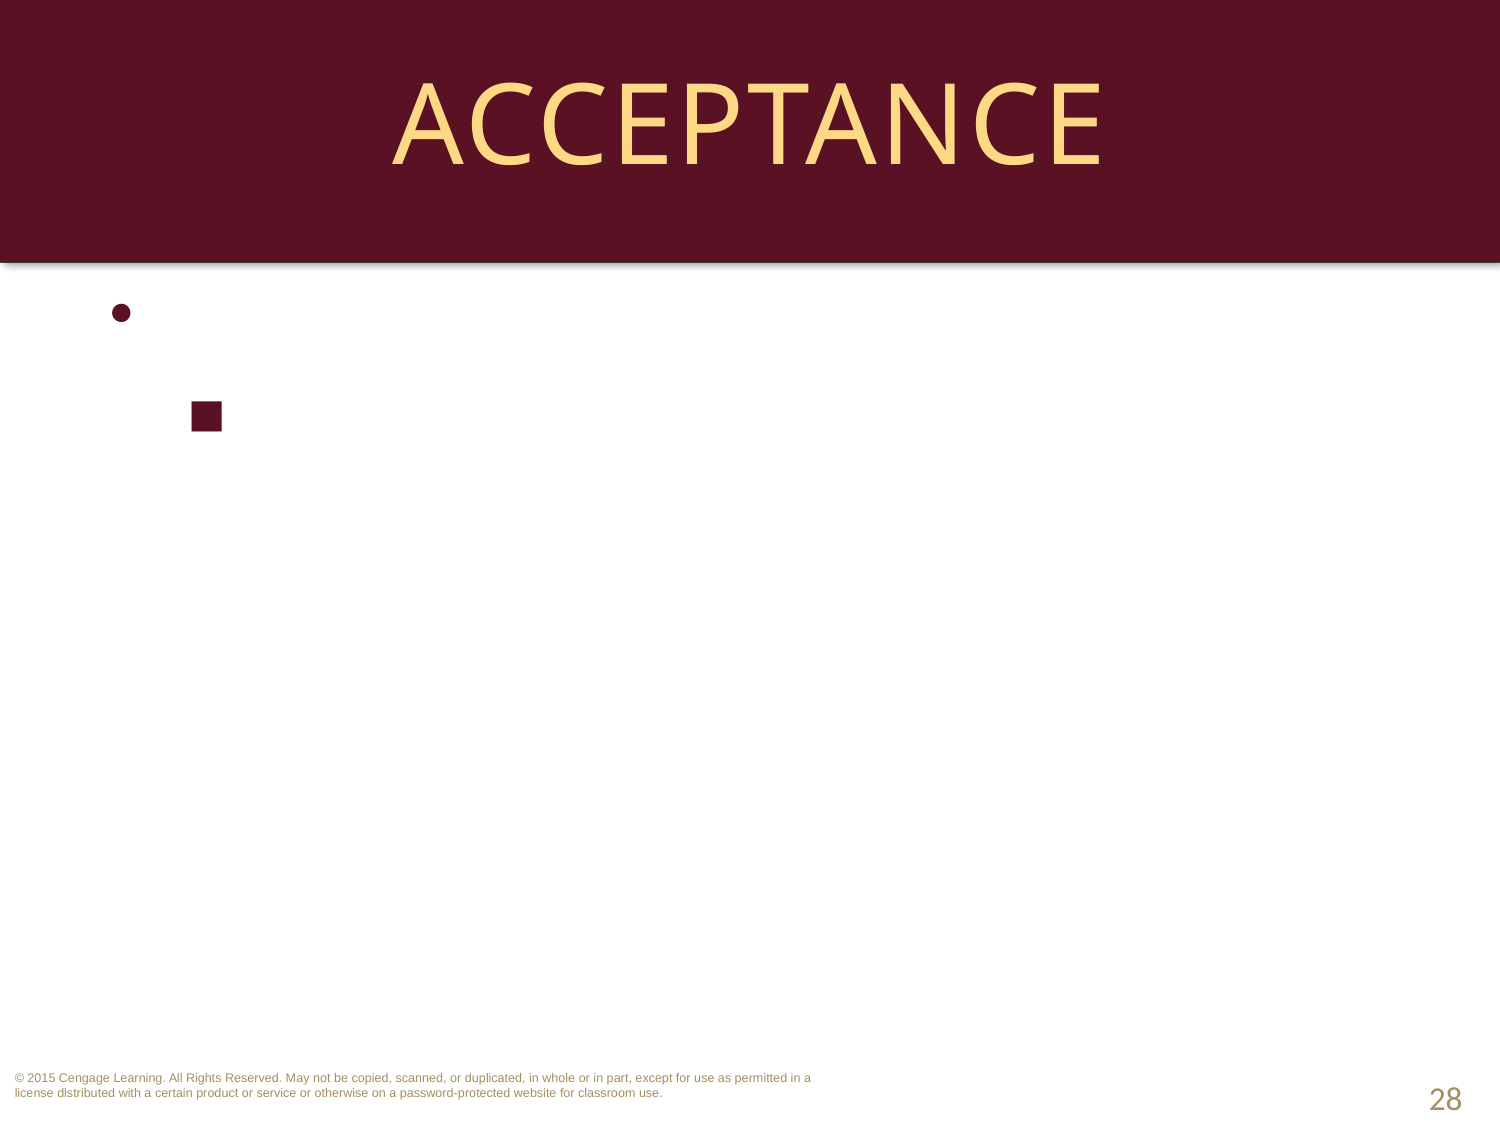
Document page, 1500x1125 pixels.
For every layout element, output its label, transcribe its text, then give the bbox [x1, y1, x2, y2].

slide_number 28 [1112, 1062, 1463, 1125]
list Conditioned on Offeror’s Assent. If offeree’s assent contains additional or different terms, and it is conditioned on offeror’s assent, it is not an acceptance. [74, 262, 1426, 1036]
title Acceptance [0, 0, 1500, 263]
